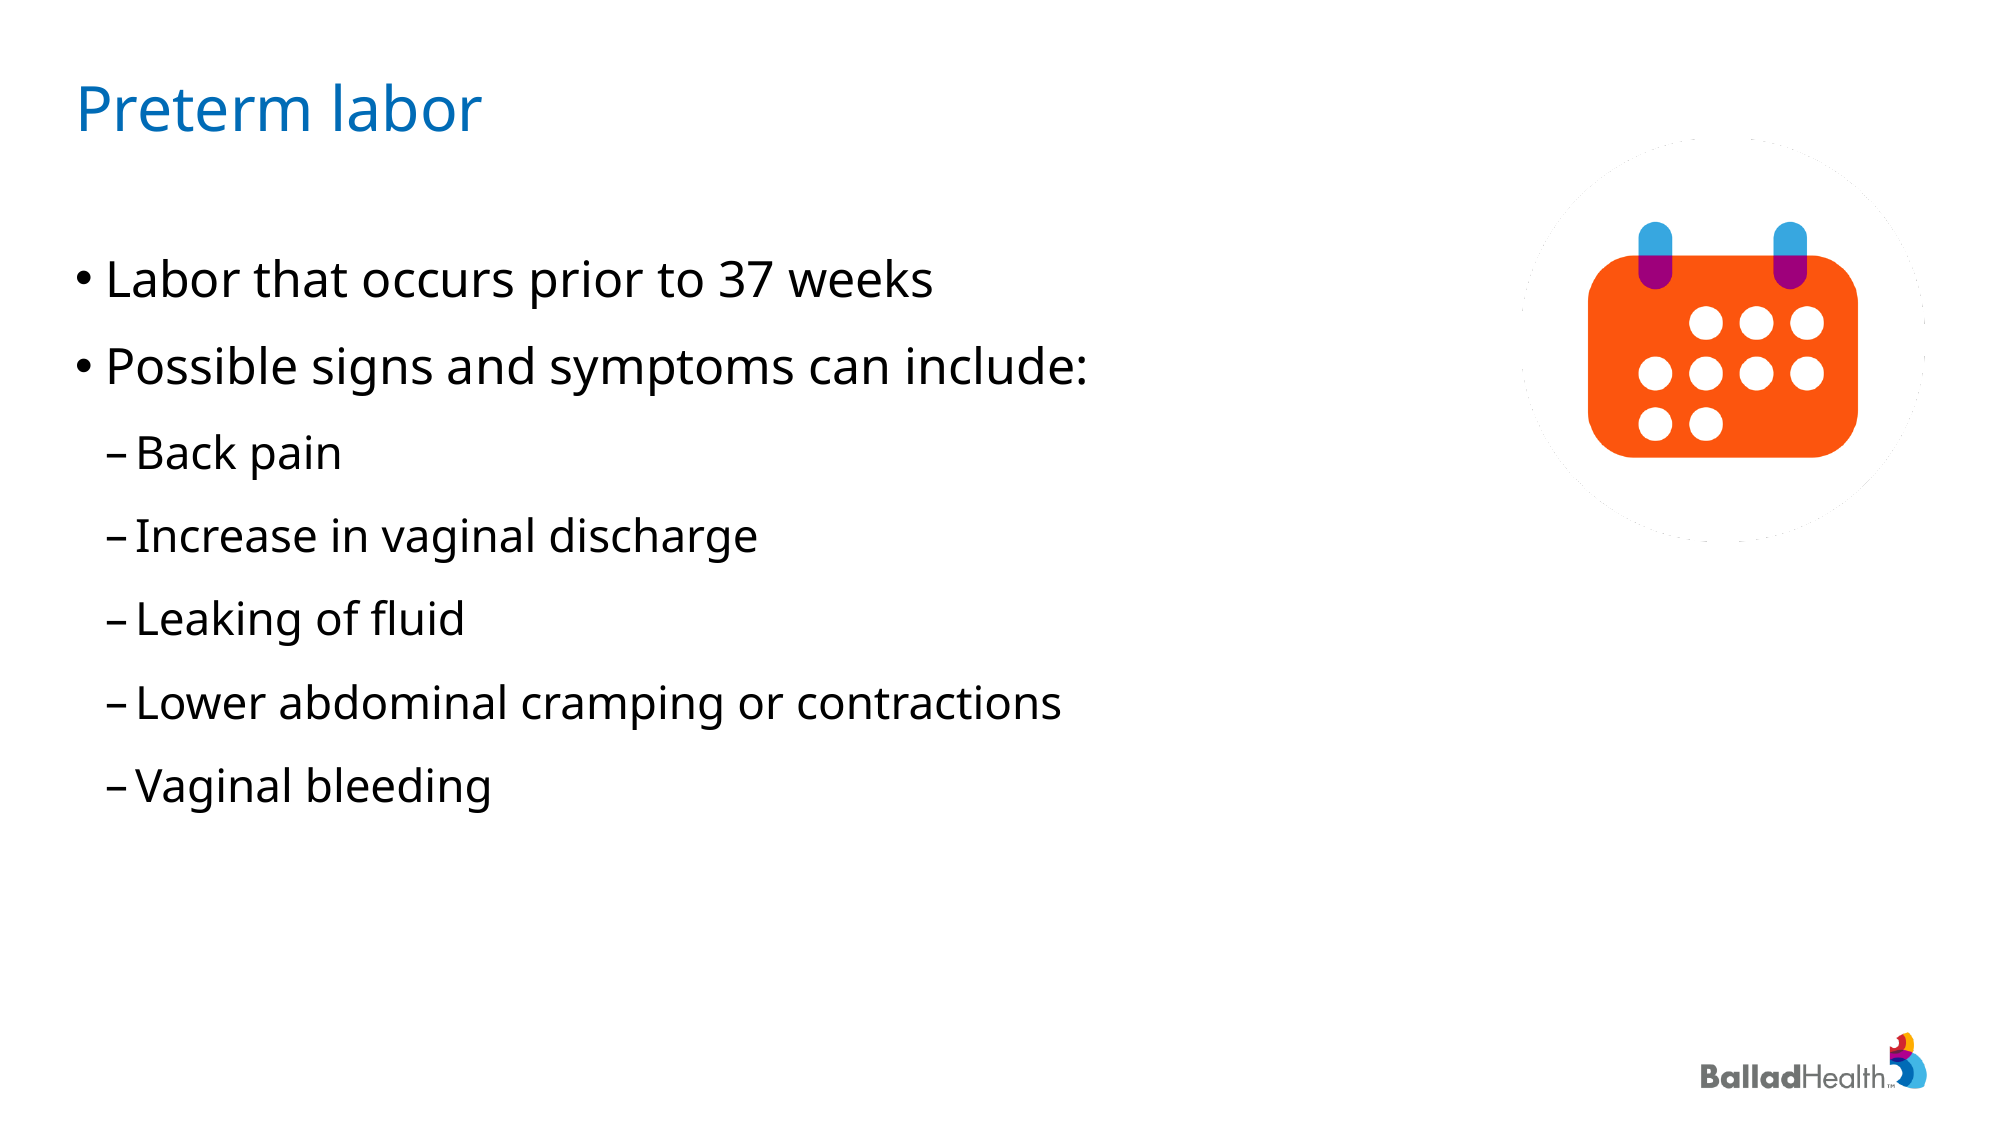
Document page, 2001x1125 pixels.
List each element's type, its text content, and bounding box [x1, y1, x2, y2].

list Labor that occurs prior to 37 weeks Possible signs and symptoms can include: Back pain Increase in vaginal discharge Leaking of fluid Lower abdominal cramping or contractions Vaginal bleeding [75, 245, 1925, 1014]
picture [1519, 137, 1925, 542]
title Preterm labor [75, 68, 1925, 207]
picture [1689, 1020, 1938, 1100]
